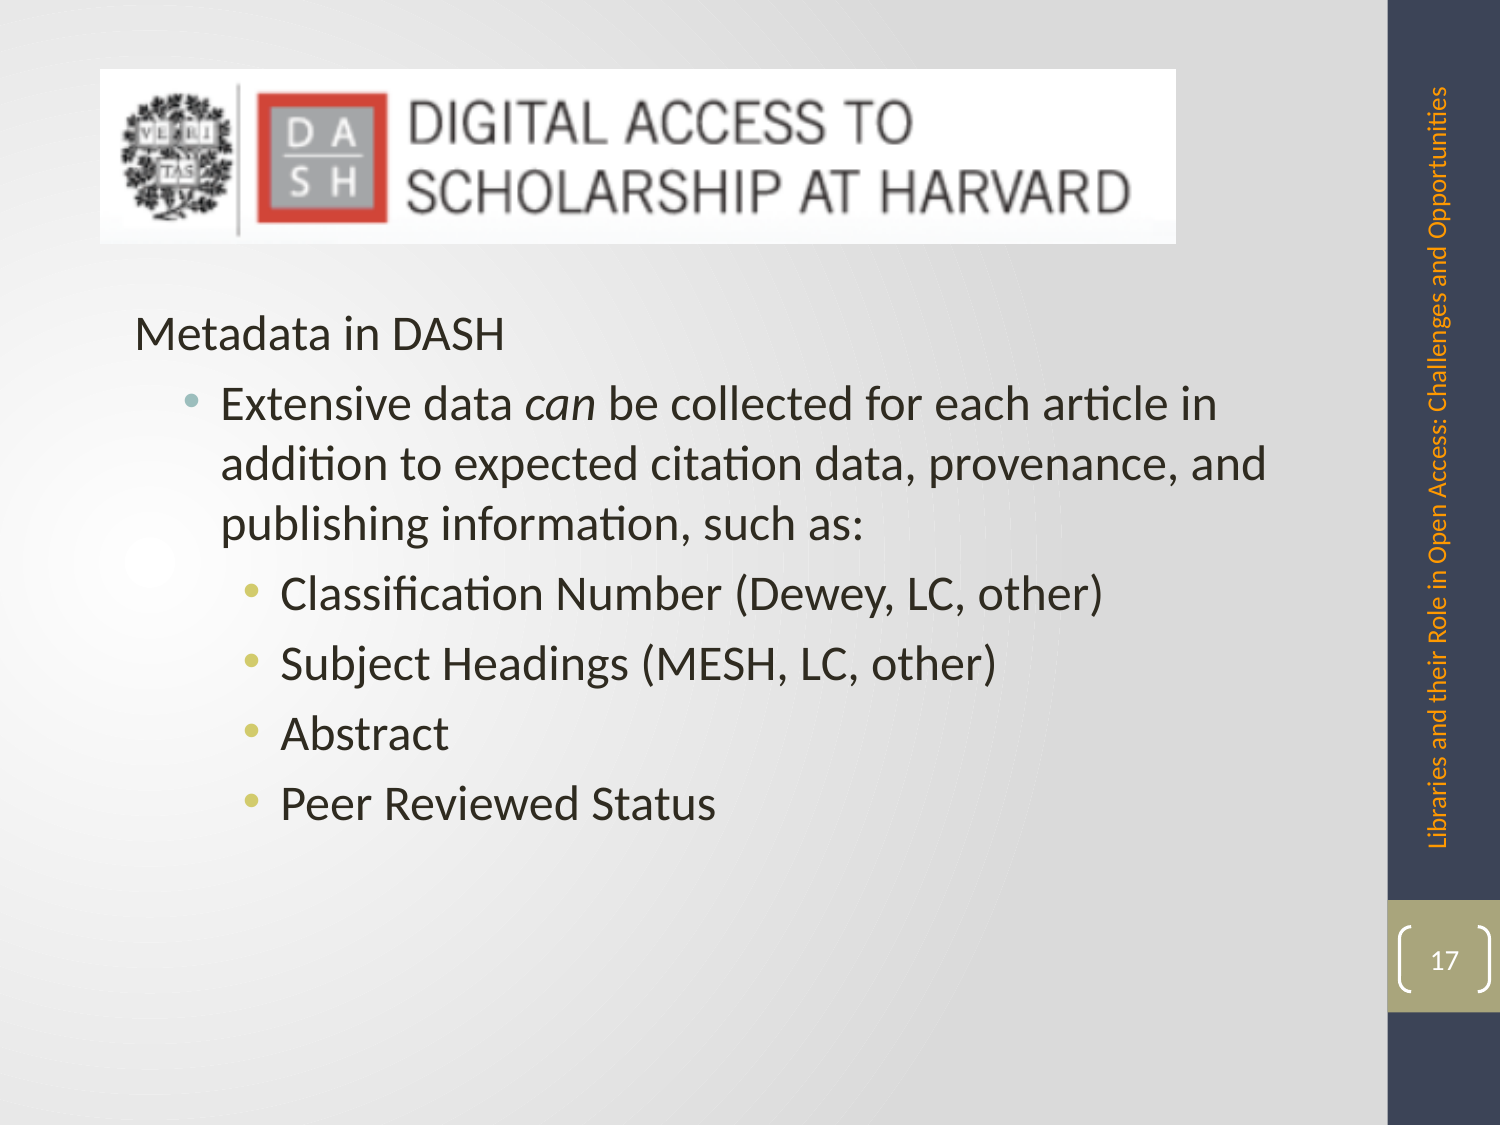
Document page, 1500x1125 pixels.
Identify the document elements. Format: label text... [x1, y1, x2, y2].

picture [99, 68, 1176, 245]
list Metadata in DASH Extensive data can be collected for each article in addition to expected citation data, provenance, and publishing information, such as: Classification Number (Dewey, LC, other) Subject Headings (MESH, LC, other) Abstract Peer Reviewed Status [100, 293, 1351, 1112]
slide_number 17 [1397, 925, 1492, 994]
footer Libraries and their Role in Open Access: Challenges and Opportunities [1411, 31, 1472, 865]
